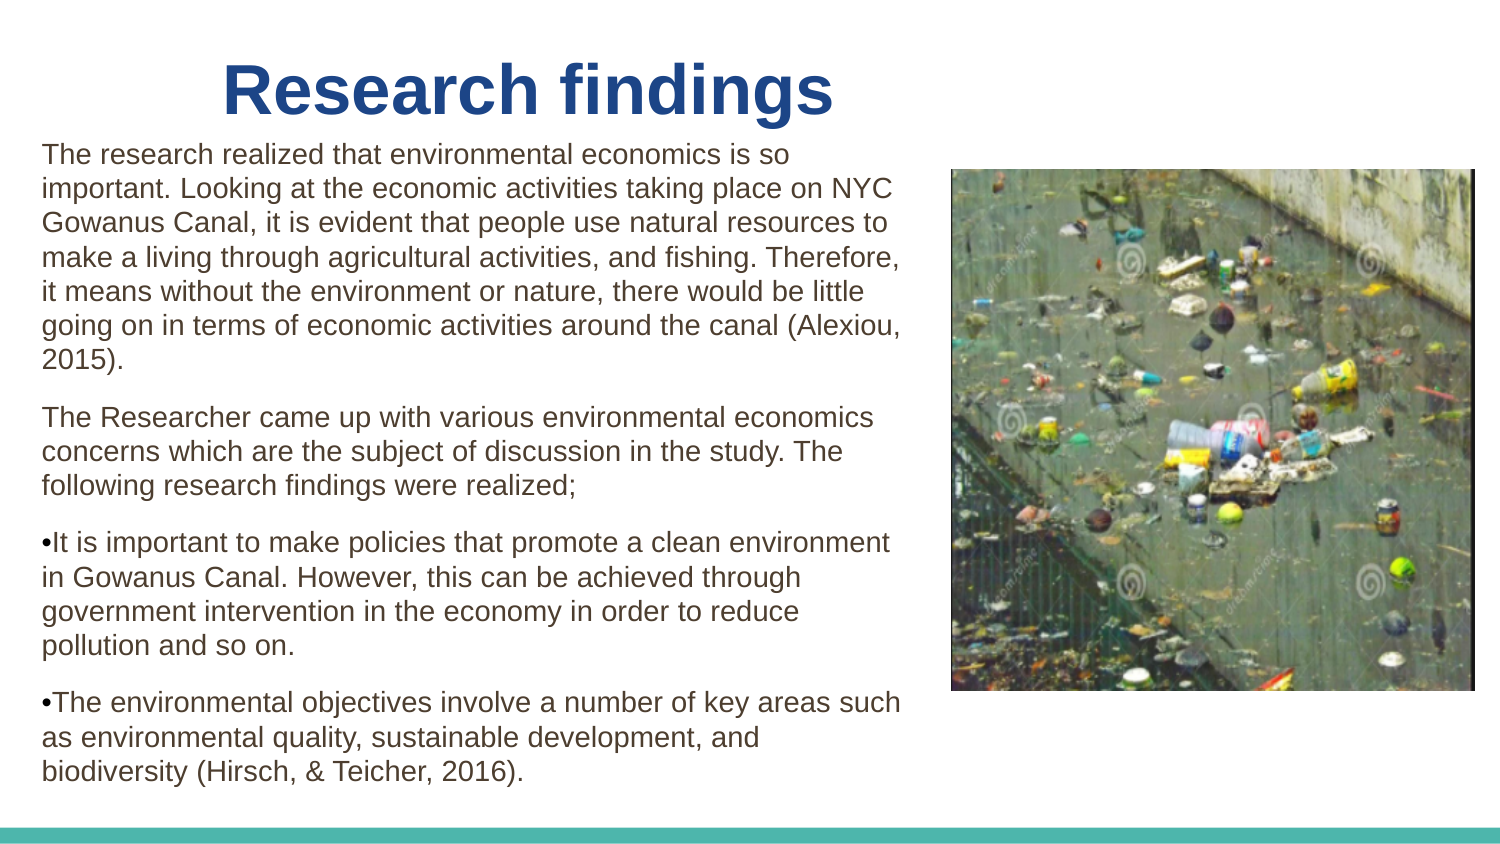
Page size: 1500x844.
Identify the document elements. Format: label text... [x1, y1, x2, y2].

list The research realized that environmental economics is so important. Looking at the economic activities taking place on NYC Gowanus Canal, it is evident that people use natural resources to make a living through agricultural activities, and fishing. Therefore, it means without the environment or nature, there would be little going on in terms of economic activities around the canal (Alexiou, 2015). The Researcher came up with various environmental economics concerns which are the subject of discussion in the study. The following research findings were realized; •It is important to make policies that promote a clean environment in Gowanus Canal. However, this can be achieved through government intervention in the economy in order to reduce pollution and so on. •The environmental objectives involve a number of key areas such as environmental quality, sustainable development, and biodiversity (Hirsch, & Teicher, 2016). [26, 122, 925, 664]
title Research findings [207, 28, 1105, 145]
picture [951, 169, 1476, 691]
